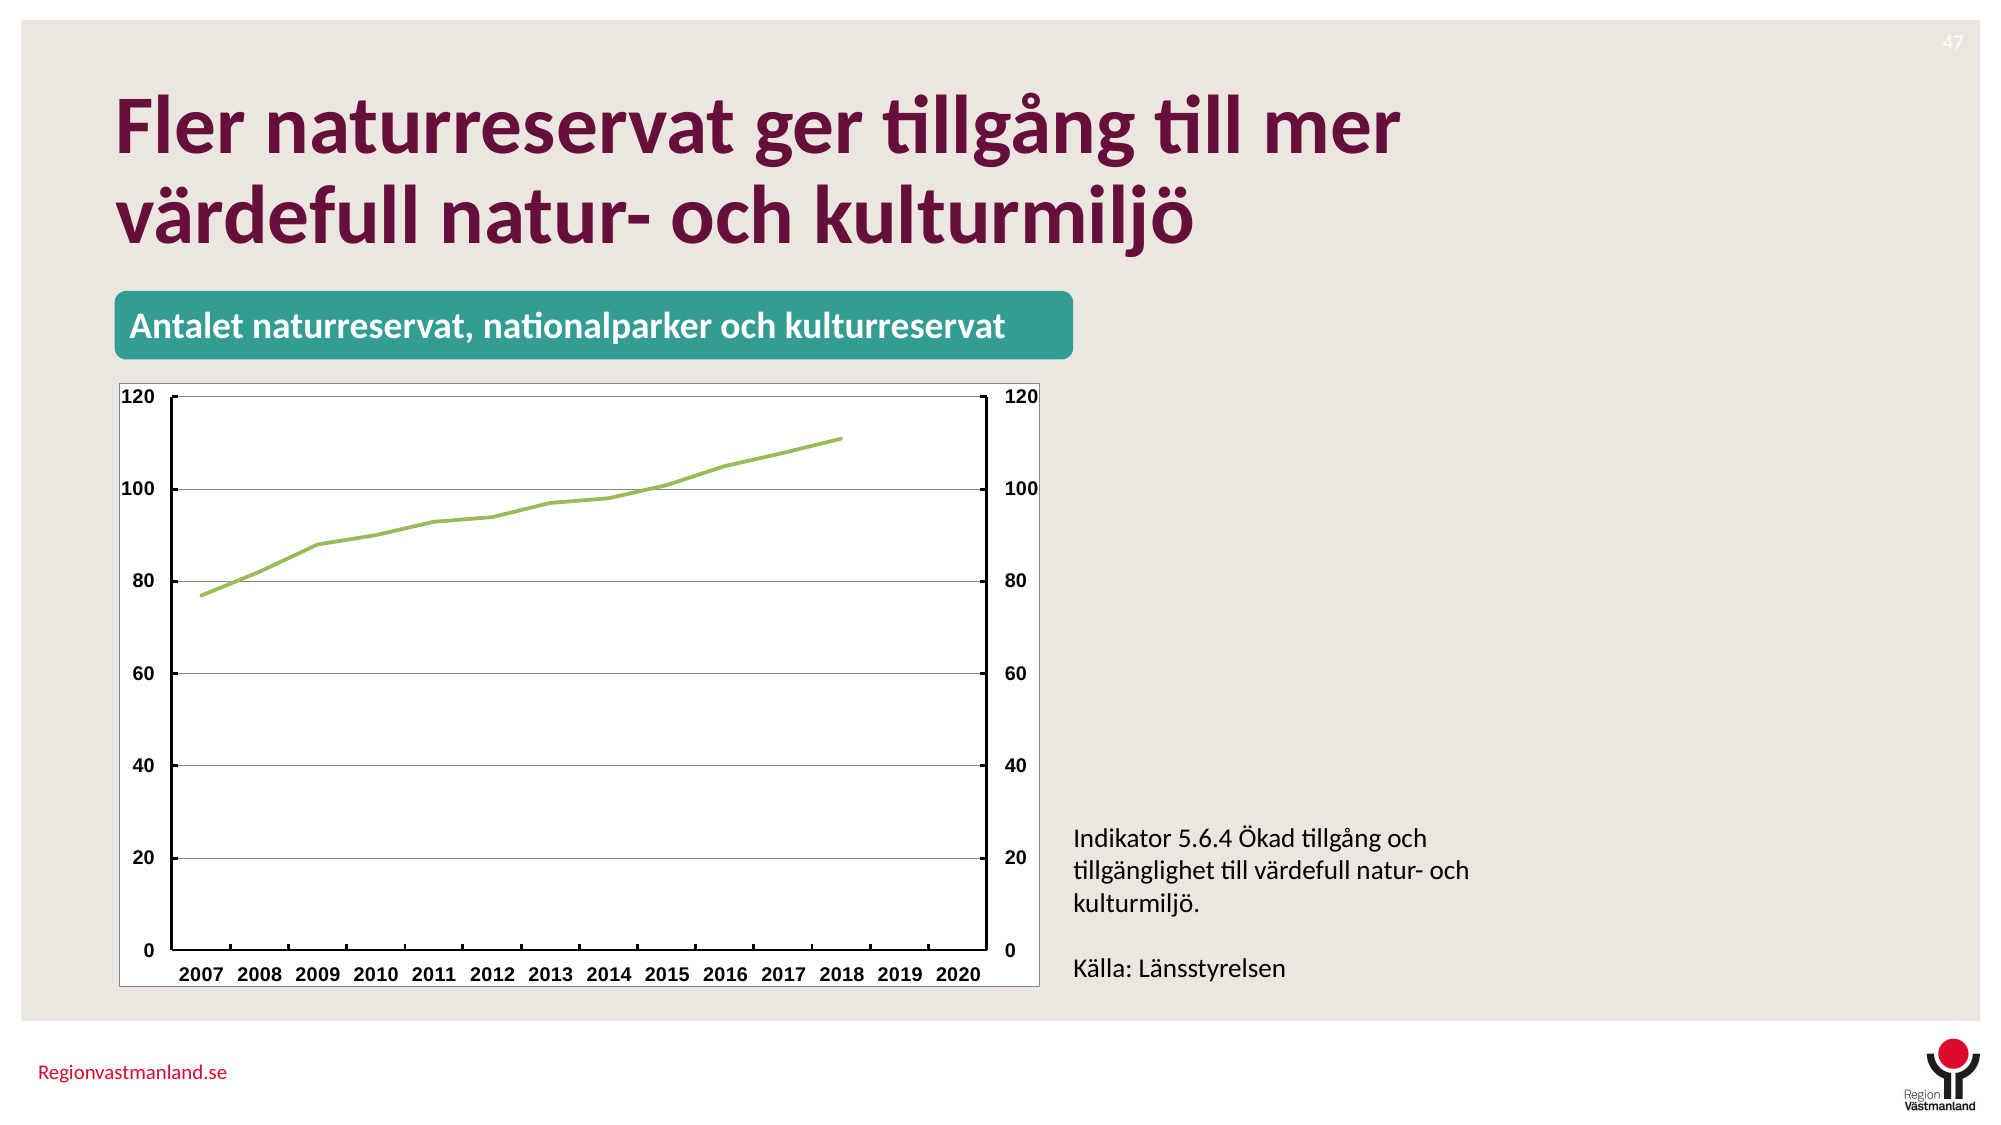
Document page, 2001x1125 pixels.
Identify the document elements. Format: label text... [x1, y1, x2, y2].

text_box Indikator 5.6.4 Ökad tillgång och tillgänglighet till värdefull natur- och kulturmiljö. Källa: Länsstyrelsen [1073, 812, 1579, 991]
picture [0, 0, 2001, 1125]
title Fler naturreservat ger tillgång till mer värdefull natur- och kulturmiljö [100, 75, 1962, 269]
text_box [114, 290, 1111, 400]
